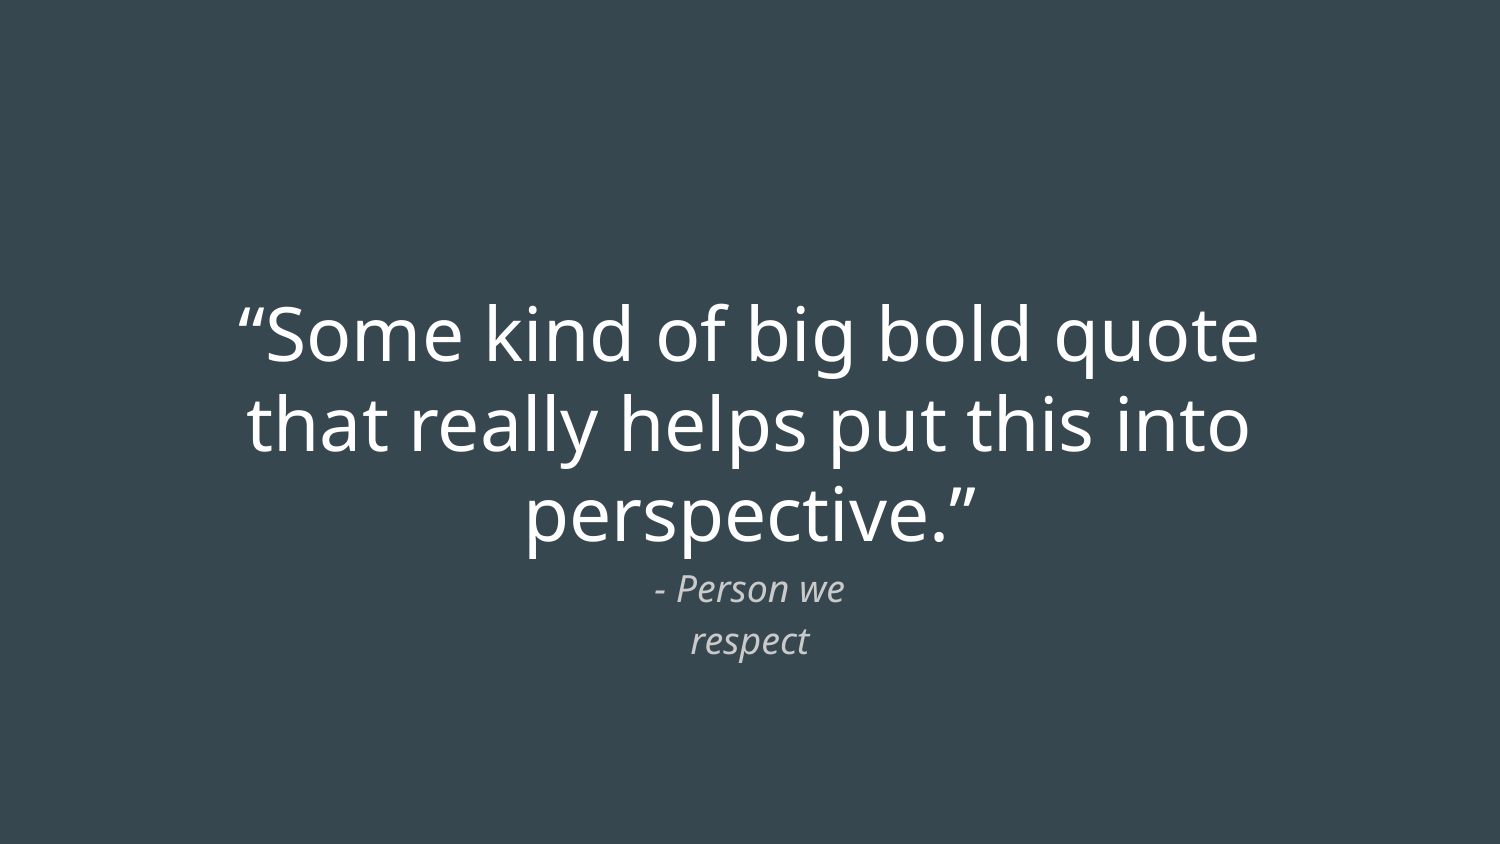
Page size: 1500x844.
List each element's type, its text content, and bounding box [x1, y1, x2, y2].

title “Some kind of big bold quote that really helps put this into perspective.” [203, 351, 1297, 493]
text_box - Person we respect [576, 543, 924, 742]
